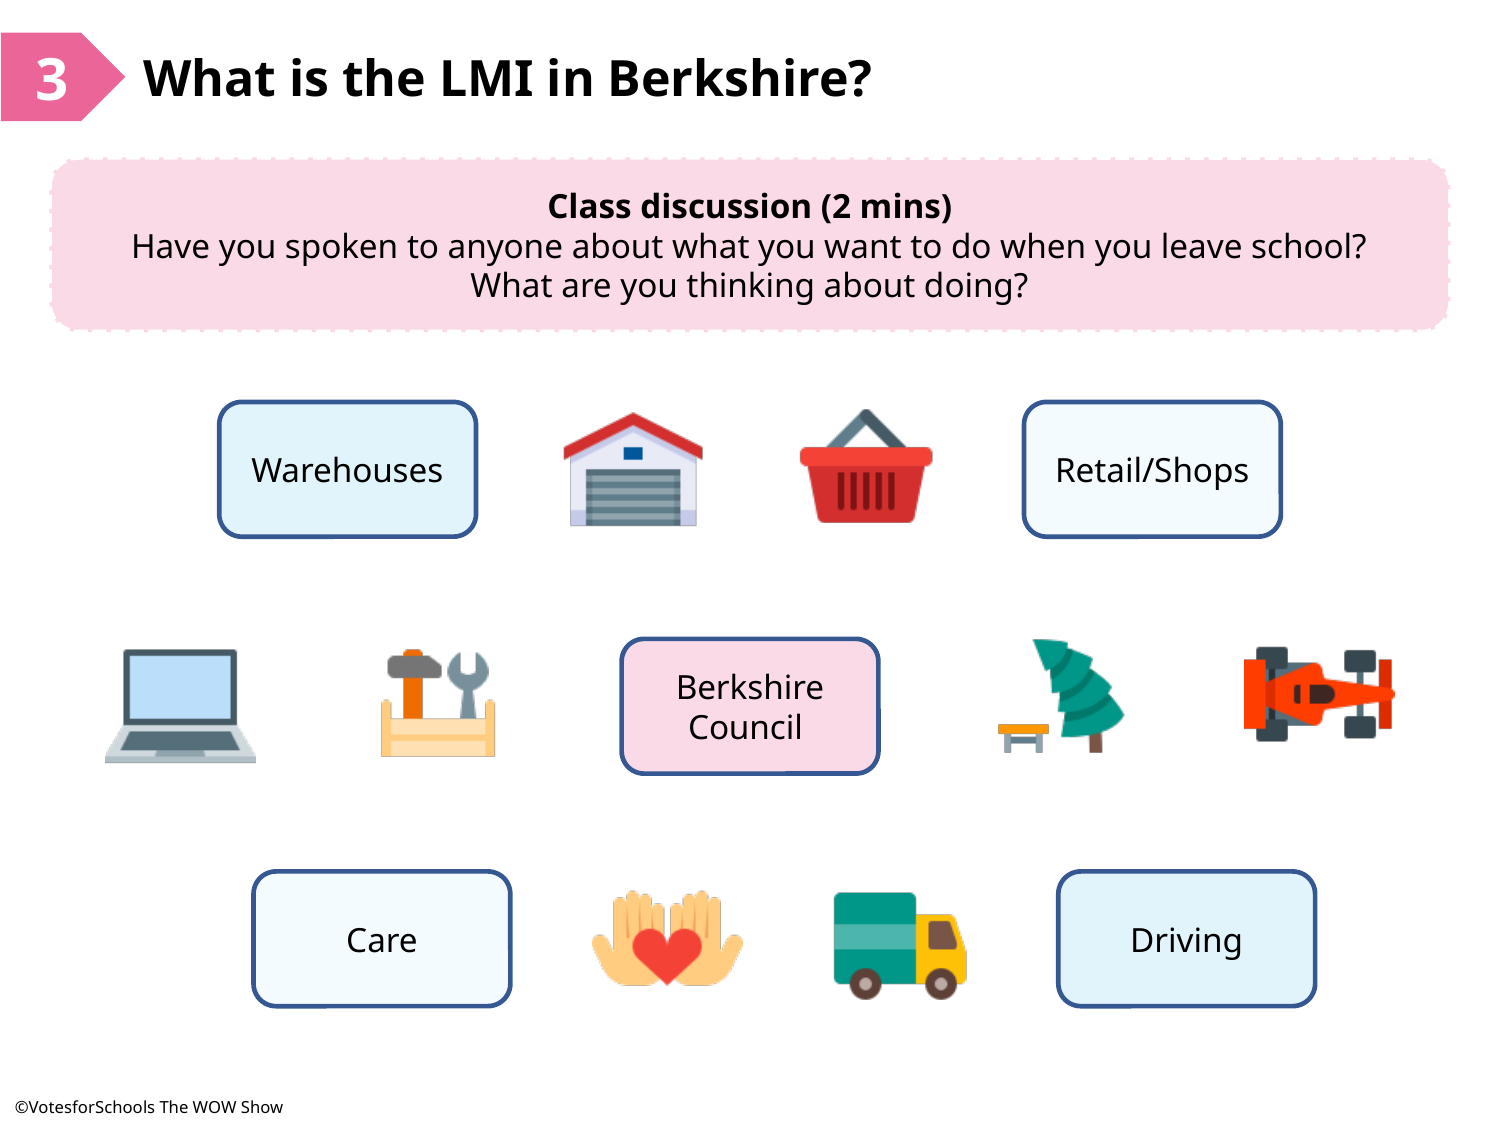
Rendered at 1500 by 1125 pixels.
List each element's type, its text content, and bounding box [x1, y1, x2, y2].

picture [986, 624, 1137, 775]
text_box ©VotesforSchools The WOW Show [0, 1089, 443, 1124]
text_box Warehouses [218, 400, 478, 538]
text_box 3 [0, 32, 127, 122]
text_box Care [252, 870, 512, 1008]
text_box What is the LMI in Berkshire? [128, 32, 1441, 121]
picture [363, 631, 514, 782]
text_box Driving [1057, 870, 1317, 1008]
text_box Berkshire Council [620, 637, 880, 775]
picture [558, 394, 709, 545]
picture [104, 631, 256, 782]
text_box Retail/Shops [1022, 400, 1282, 538]
picture [825, 871, 976, 1022]
picture [592, 863, 743, 1014]
text_box Class discussion (2 mins) Have you spoken to anyone about what you want to do when you leave school? What are you thinking about doing? [48, 156, 1452, 334]
picture [791, 394, 942, 545]
picture [1244, 619, 1395, 770]
